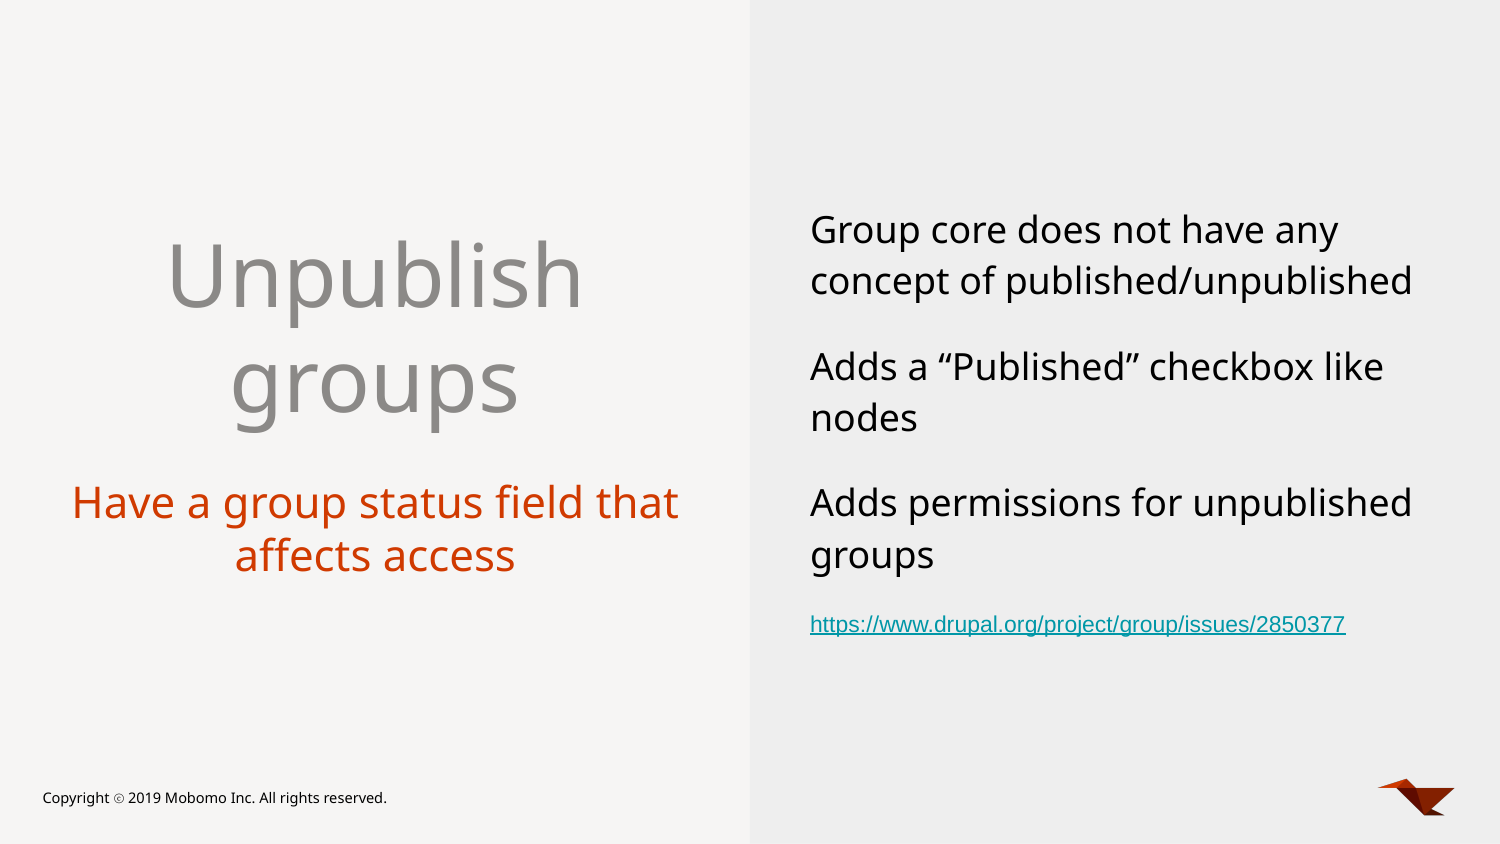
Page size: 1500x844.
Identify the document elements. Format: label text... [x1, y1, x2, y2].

title Unpublish groups [43, 202, 708, 446]
list Group core does not have any concept of published/unpublished Adds a “Published” checkbox like nodes Adds permissions for unpublished groups https://www.drupal.org/project/group/issues/2850377 [795, 29, 1484, 806]
picture [1360, 806, 1472, 830]
subtitle Have a group status field that affects access [43, 459, 708, 663]
